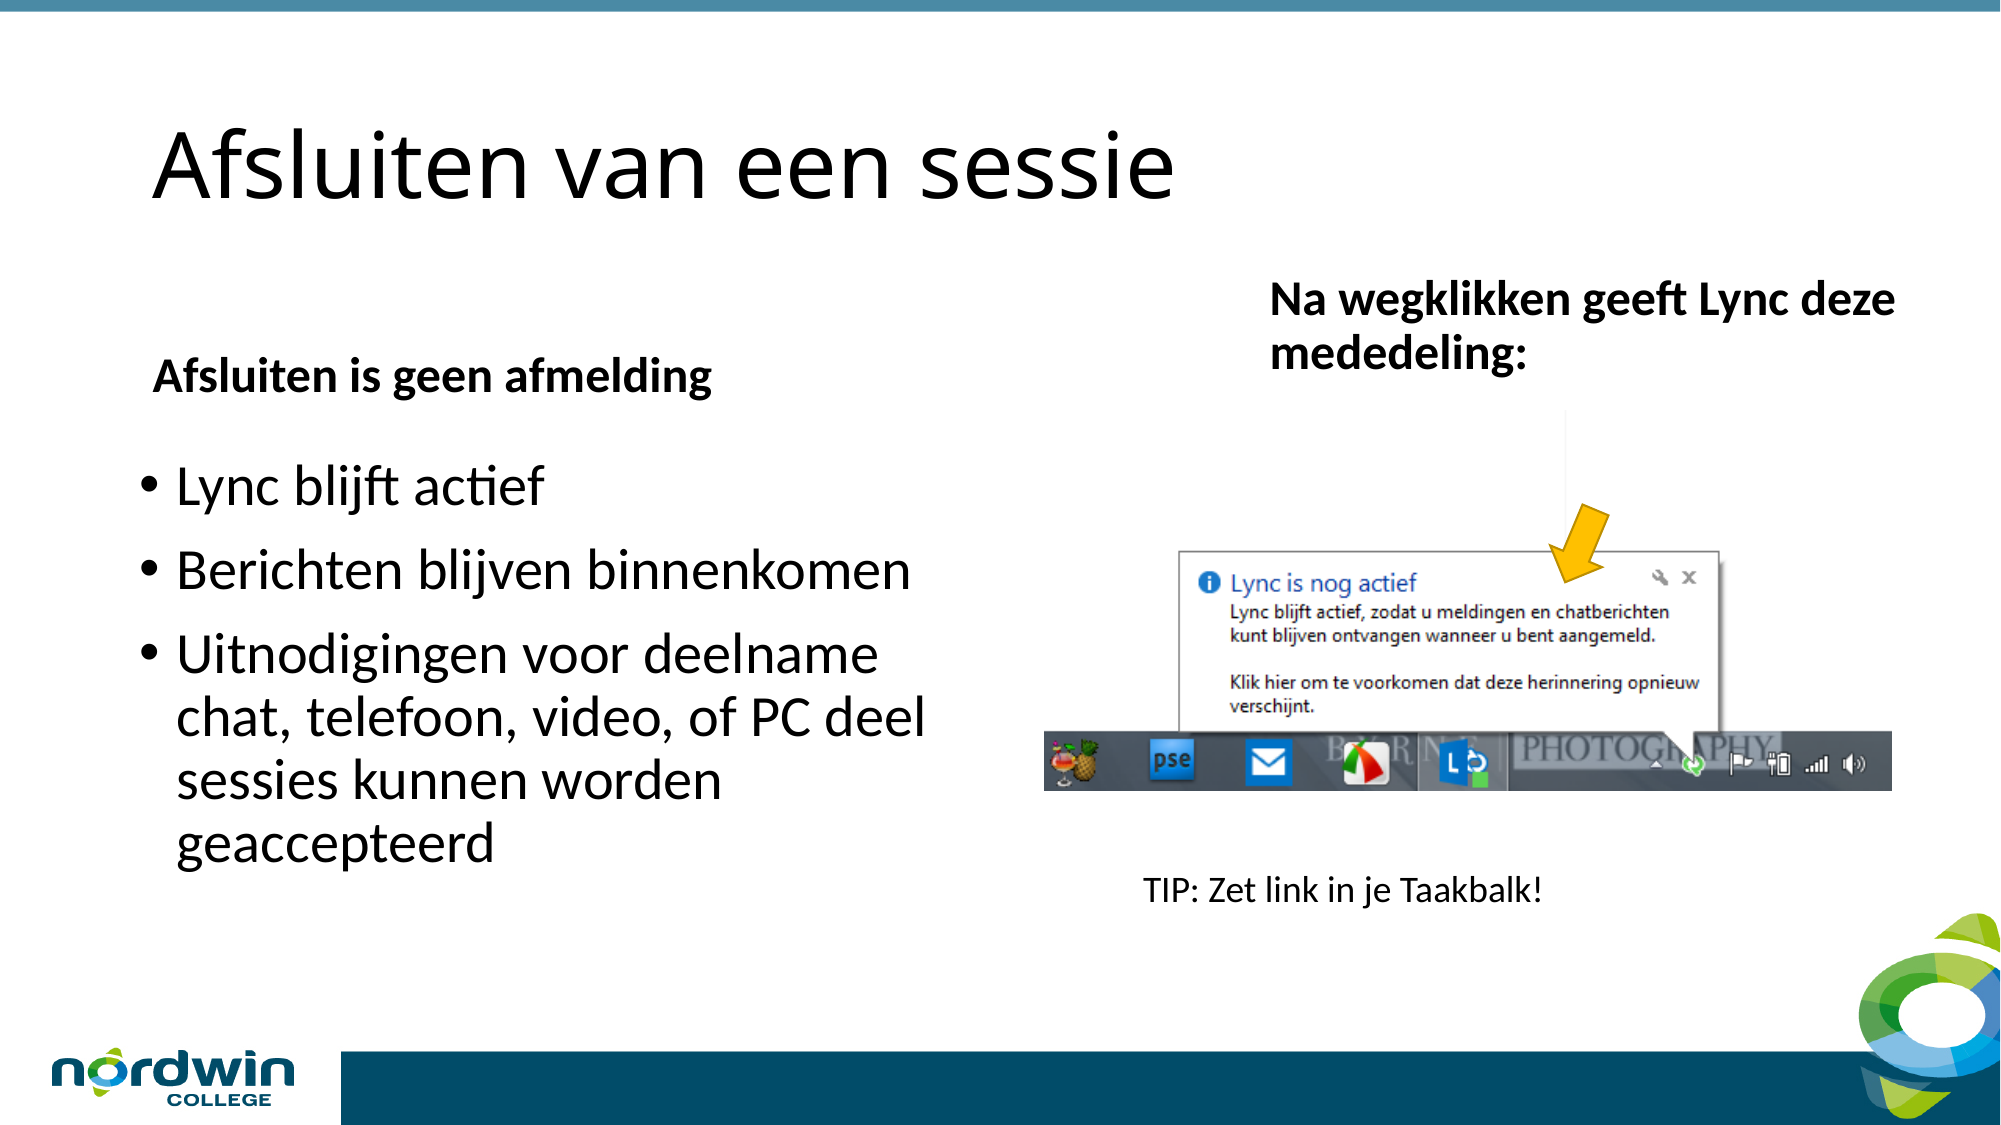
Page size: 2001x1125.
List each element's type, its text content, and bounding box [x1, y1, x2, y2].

list Na wegklikken geeft Lync deze mededeling: [1254, 252, 1974, 388]
picture [1862, 1068, 1948, 1118]
list Lync blijft actief Berichten blijven binnenkomen Uitnodigingen voor deelname chat, telefoon, video, of PC deel sessies kunnen worden geaccepteerd [124, 447, 971, 922]
title Afsluiten van een sessie [137, 59, 1863, 278]
list Afsluiten is geen afmelding [137, 275, 984, 411]
text_box TIP: Zet link in je Taakbalk! [1128, 857, 1799, 918]
picture [0, 0, 2001, 1125]
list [1044, 410, 1892, 791]
